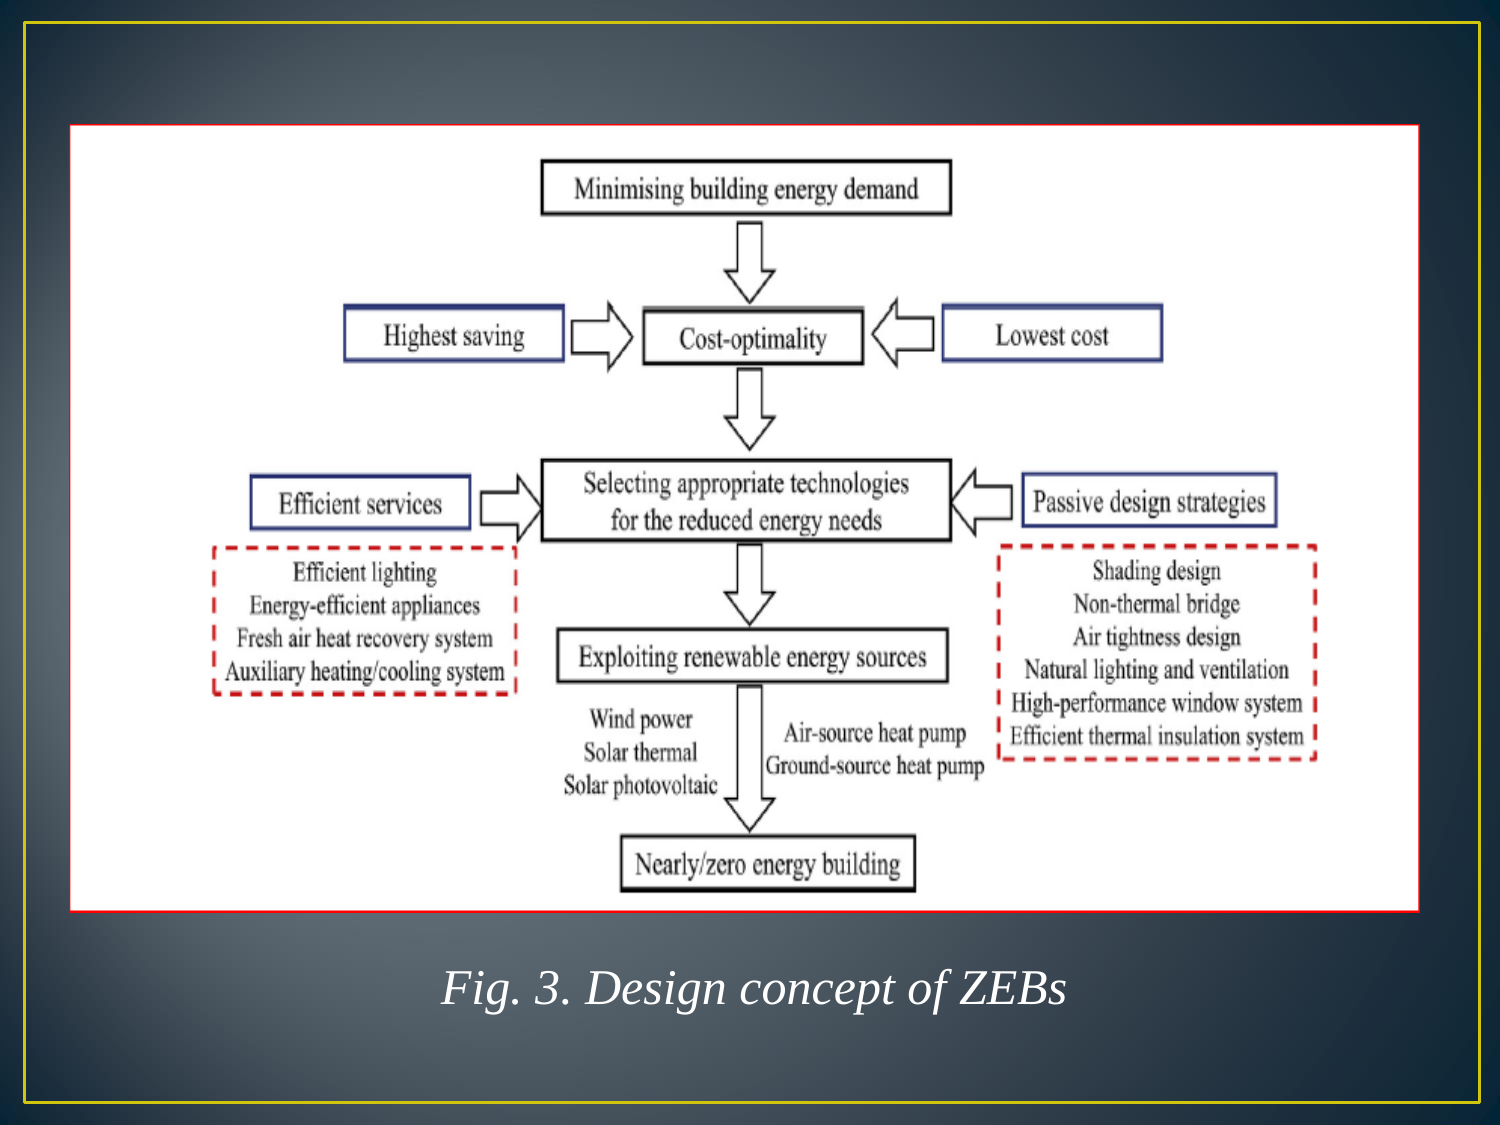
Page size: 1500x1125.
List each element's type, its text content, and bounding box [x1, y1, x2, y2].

picture [0, 0, 1500, 1125]
text_box Fig. 3. Design concept of ZEBs [399, 937, 1109, 1023]
